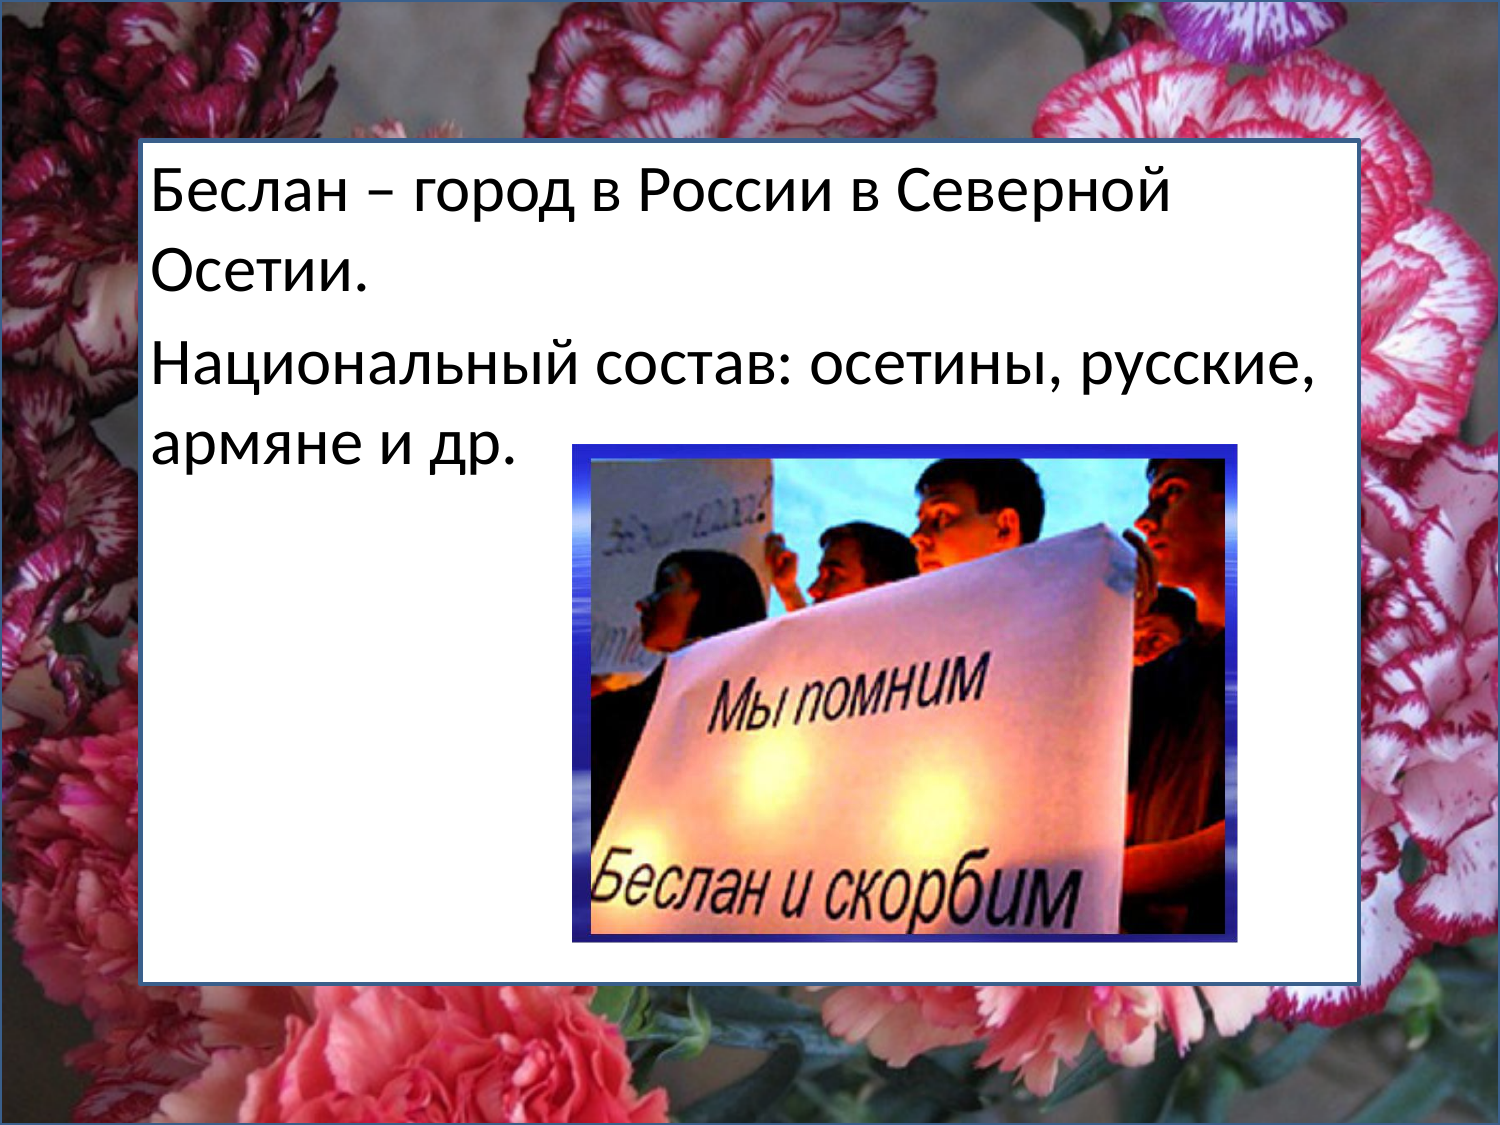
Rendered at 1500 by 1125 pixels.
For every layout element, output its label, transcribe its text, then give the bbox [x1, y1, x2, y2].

picture [572, 444, 1238, 943]
list Беслан – город в России в Северной Осетии. Национальный состав: осетины, русские, армяне и др. [143, 143, 1357, 982]
text_box [0, 0, 1500, 1125]
